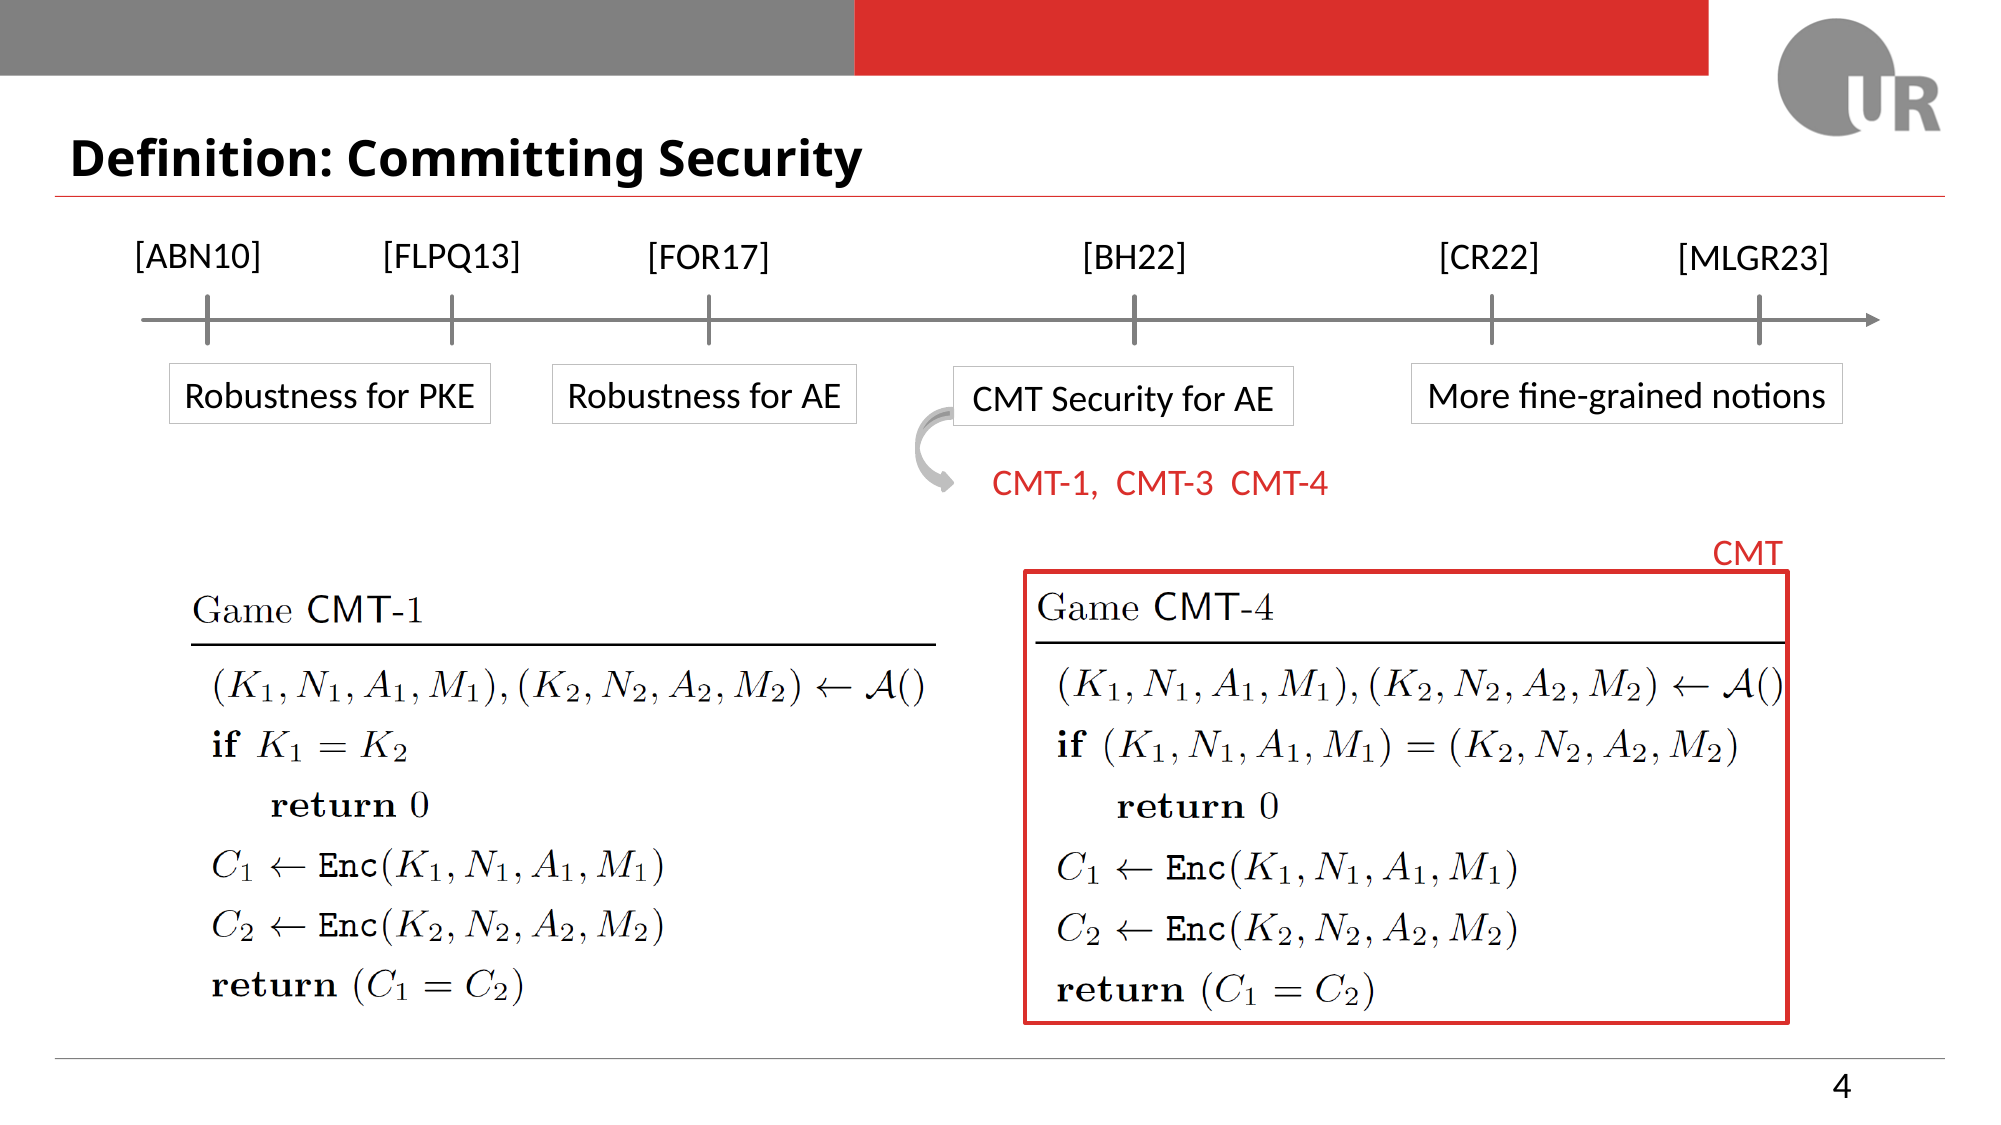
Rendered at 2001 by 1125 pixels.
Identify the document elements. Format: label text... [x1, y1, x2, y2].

text_box [1023, 569, 1790, 578]
picture [180, 583, 944, 1018]
picture [1756, 13, 1957, 149]
title Definition: Committing Security [55, 118, 1628, 197]
text_box CMT [1677, 523, 1820, 581]
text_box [119, 222, 1881, 512]
picture [1024, 576, 1788, 1024]
